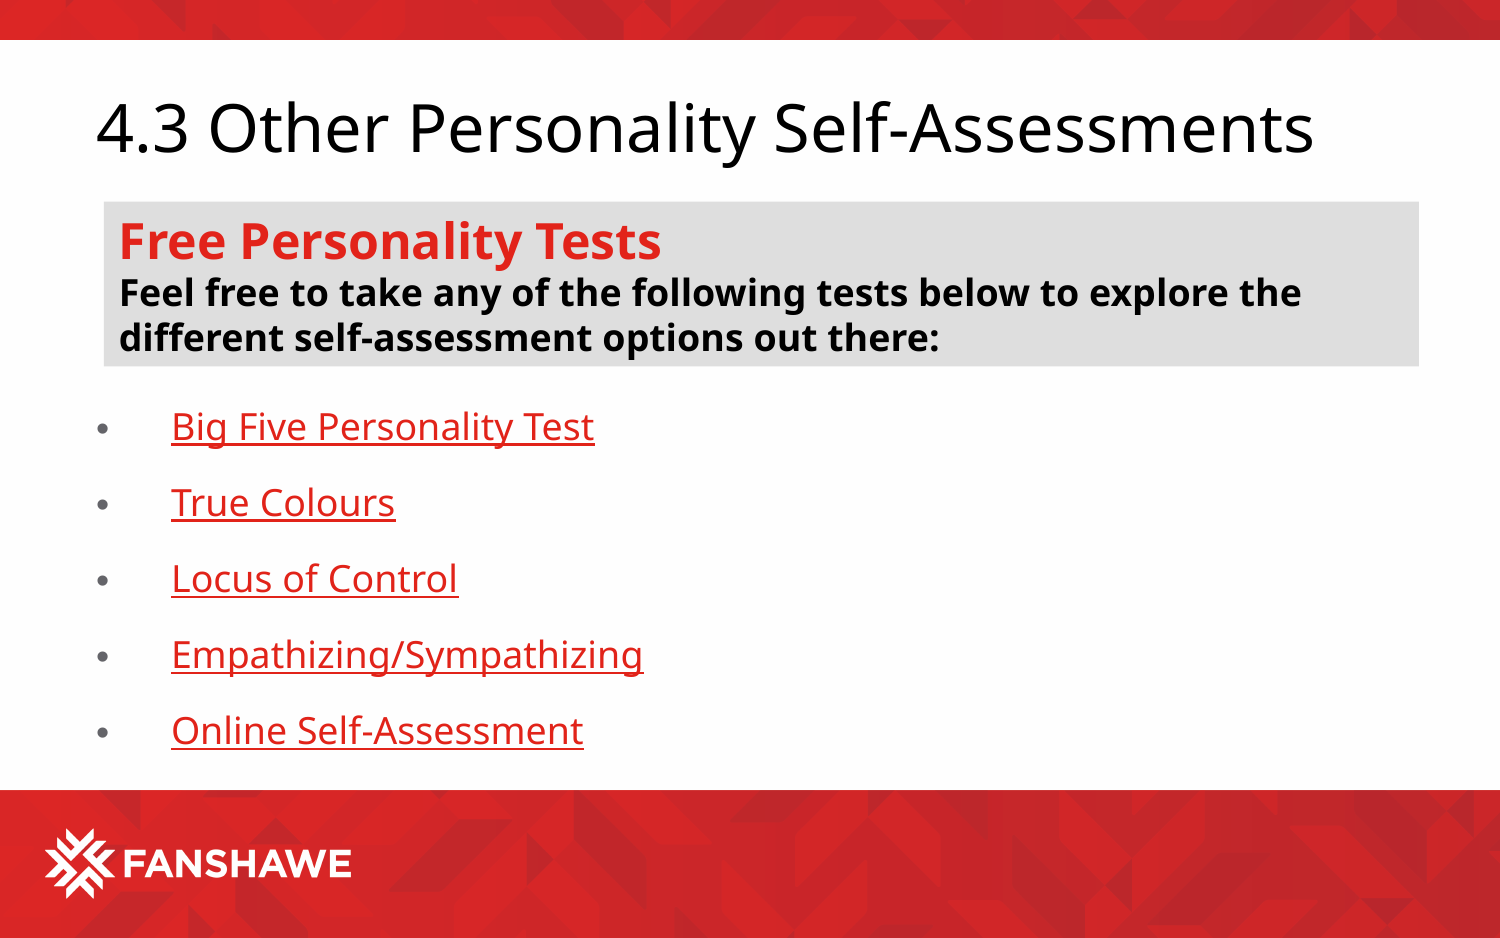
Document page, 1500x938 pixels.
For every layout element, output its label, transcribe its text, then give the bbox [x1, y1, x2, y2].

picture [0, 0, 1500, 938]
title 4.3 Other Personality Self-Assessments [81, 49, 1466, 202]
list Big Five Personality Test True Colours Locus of Control Empathizing/Sympathizing Online Self-Assessment [81, 395, 1419, 771]
text_box Free Personality Tests Feel free to take any of the following tests below to explore the different self-assessment options out there: [103, 201, 1419, 367]
